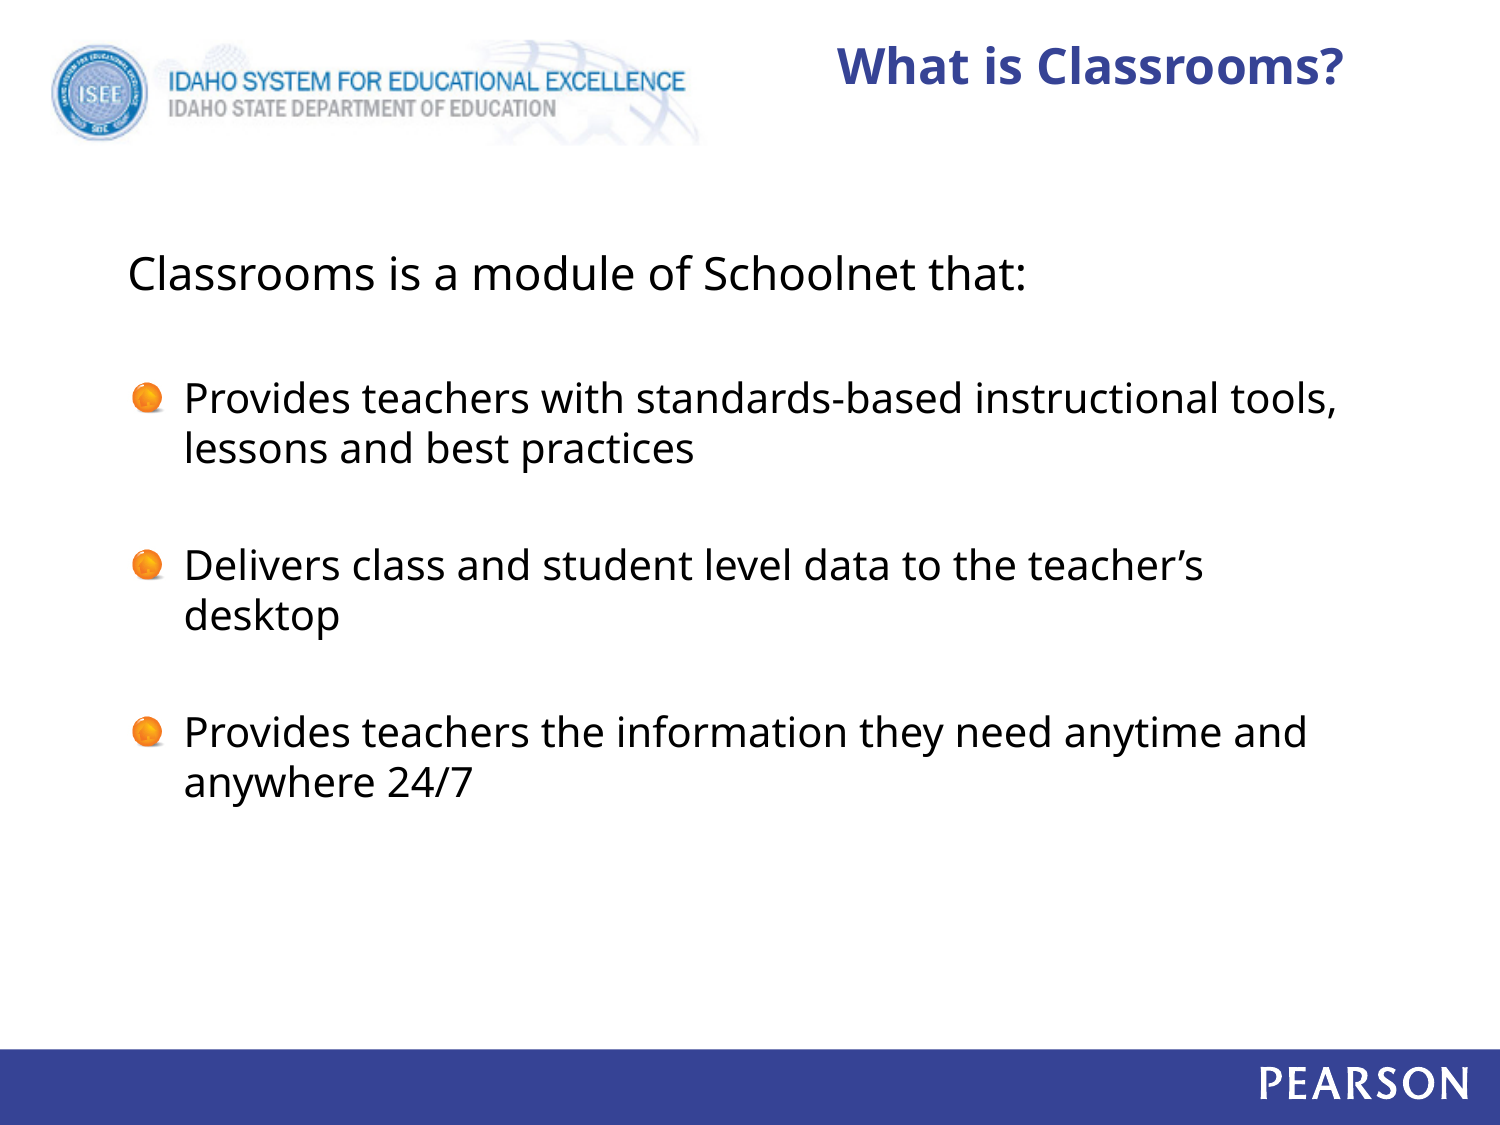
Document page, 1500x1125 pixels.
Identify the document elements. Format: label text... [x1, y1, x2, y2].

picture [127, 546, 170, 582]
picture [127, 379, 170, 415]
picture [49, 37, 708, 163]
title What is Classrooms? [837, 34, 1500, 223]
picture [127, 713, 170, 749]
list [62, 212, 1413, 956]
text_box Classrooms is a module of Schoolnet that: Provides teachers with standards-based instructional tools, lessons and best practices Delivers class and student level data to the teacher’s desktop Provides teachers the information they need anytime and anywhere 24/7 [112, 237, 1388, 913]
